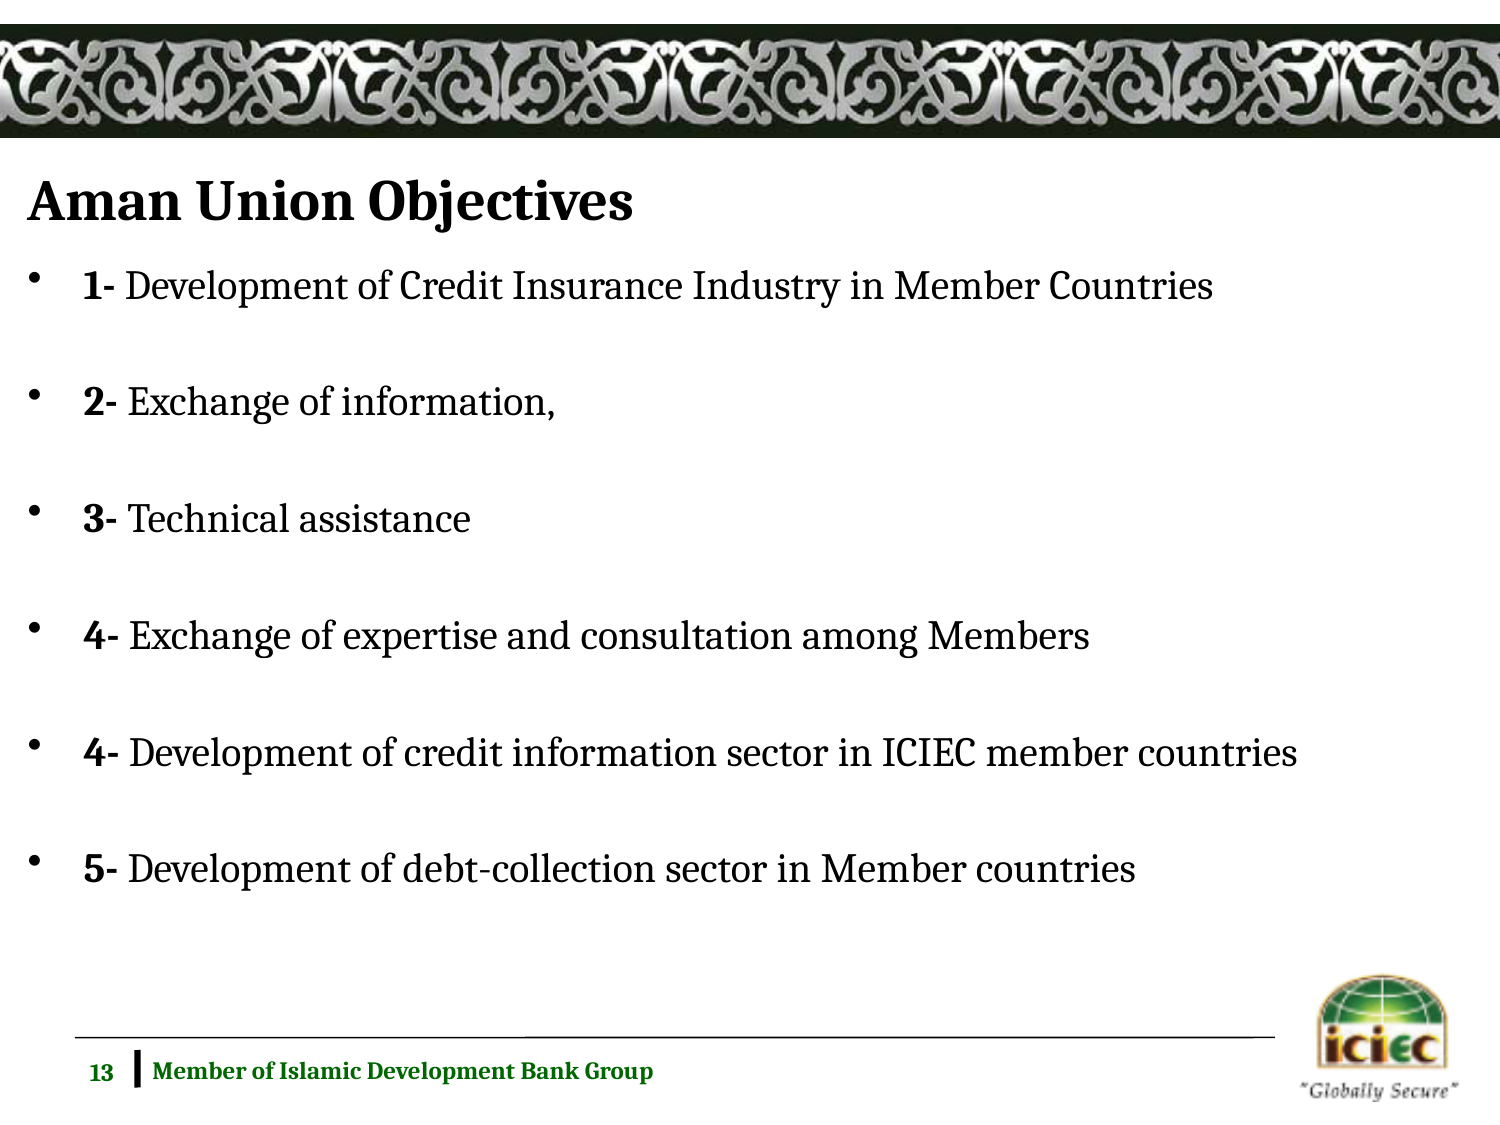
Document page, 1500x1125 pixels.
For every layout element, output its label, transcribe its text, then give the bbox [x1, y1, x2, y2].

title Aman Union Objectives [12, 149, 976, 246]
picture [1275, 1013, 1463, 1102]
list 1- Development of Credit Insurance Industry in Member Countries 2- Exchange of information, 3- Technical assistance 4- Exchange of expertise and consultation among Members 4- Development of credit information sector in ICIEC member countries 5- Development of debt-collection sector in Member countries [12, 249, 1476, 1013]
